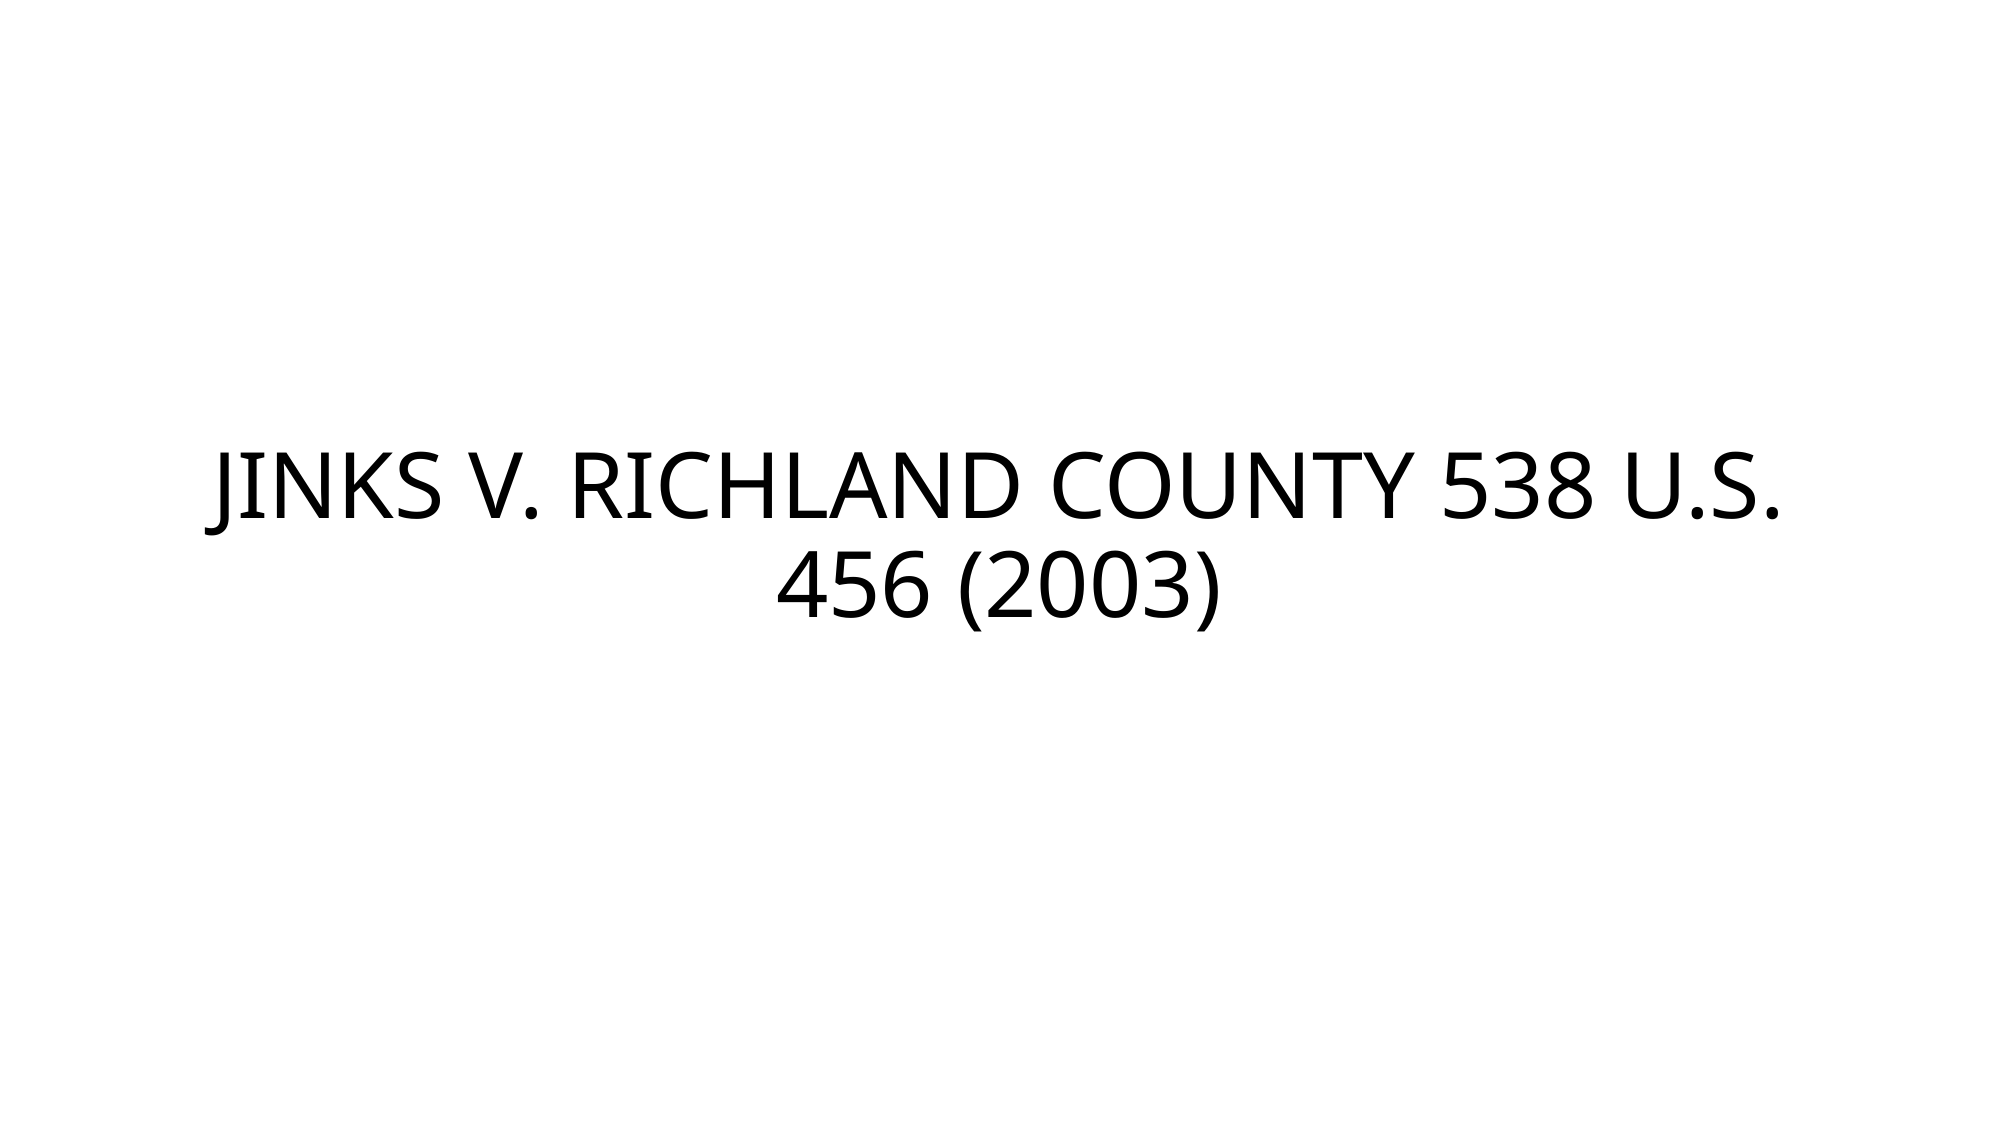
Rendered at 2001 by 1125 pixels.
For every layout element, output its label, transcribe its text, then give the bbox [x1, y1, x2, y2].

title JINKS V. RICHLAND COUNTY 538 U.S. 456 (2003) [135, 59, 1863, 1018]
